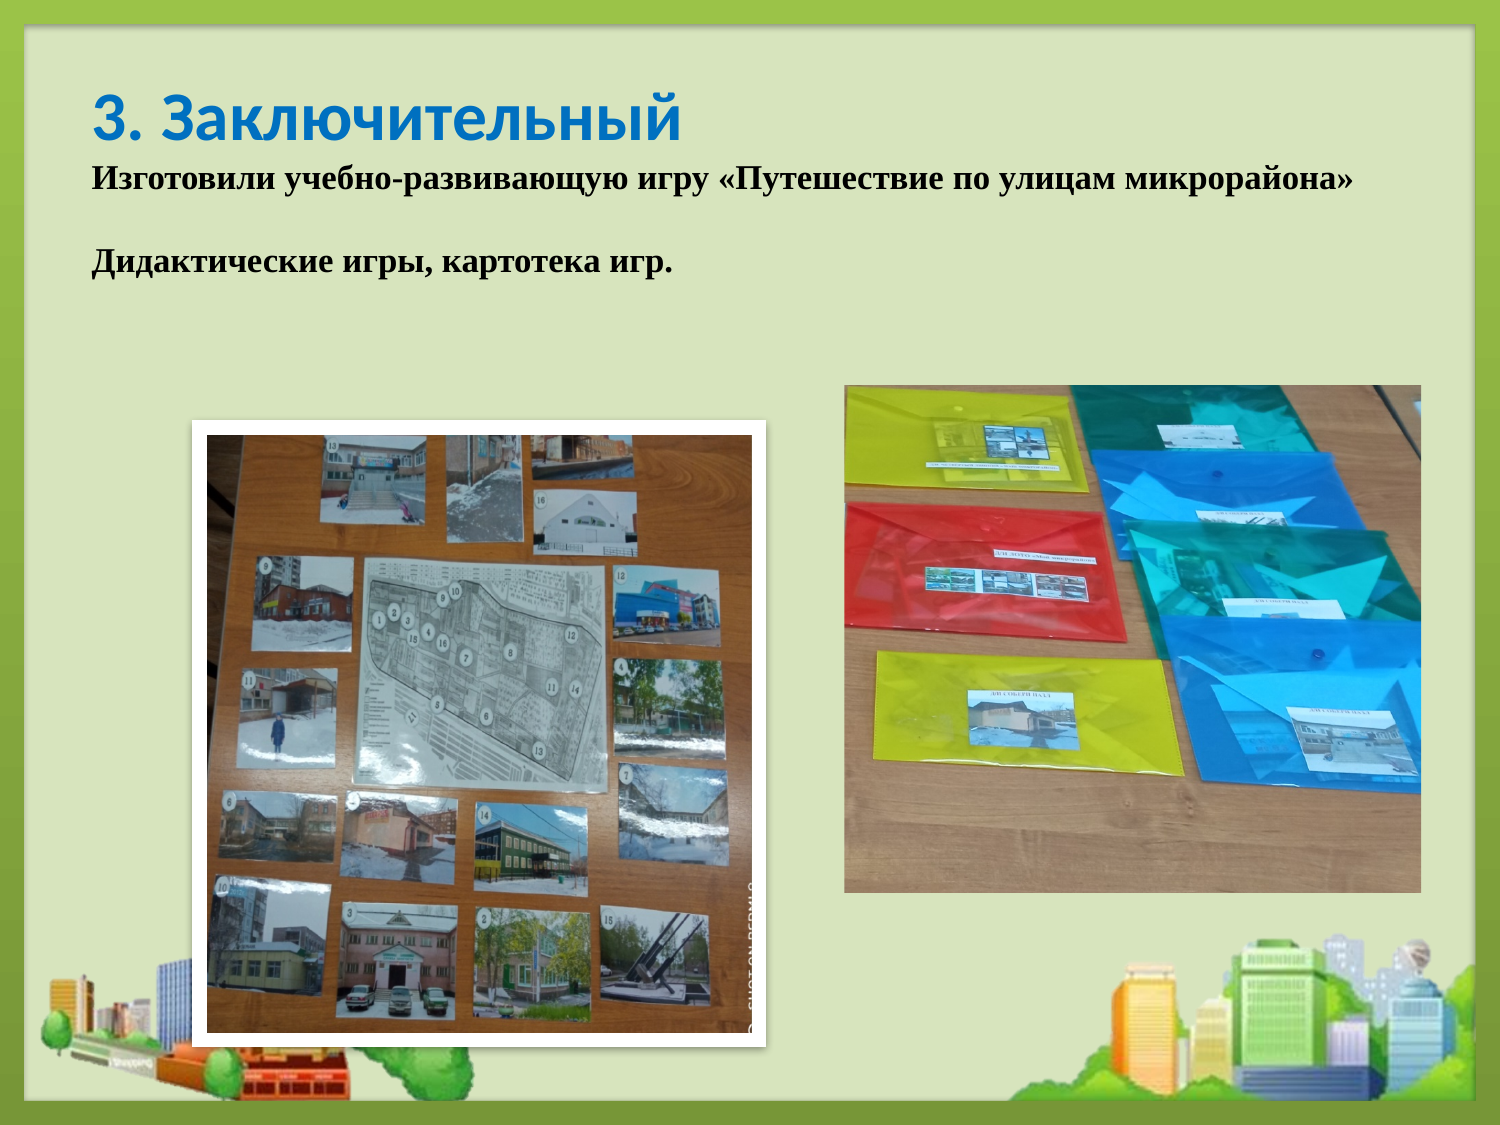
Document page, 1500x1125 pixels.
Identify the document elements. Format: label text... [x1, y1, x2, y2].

picture [207, 1007, 752, 1033]
title 3. Заключительный Изготовили учебно-развивающую игру «Путешествие по улицам микрорайона» Дидактические игры, картотека игр. [76, 54, 1376, 339]
picture [29, 881, 509, 1100]
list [179, 460, 779, 1007]
picture [844, 385, 1475, 1100]
picture [207, 435, 752, 460]
